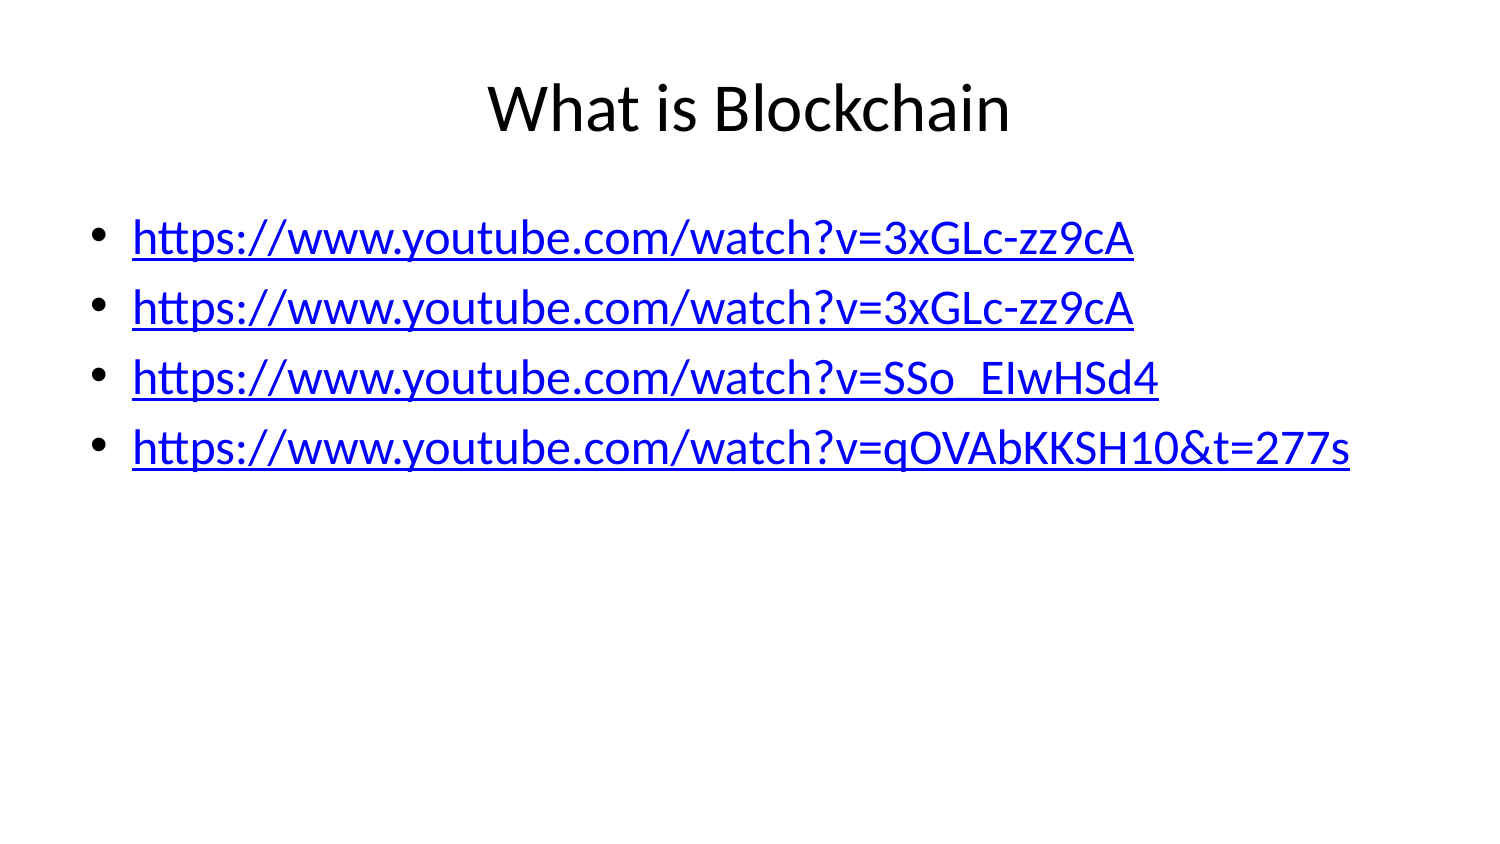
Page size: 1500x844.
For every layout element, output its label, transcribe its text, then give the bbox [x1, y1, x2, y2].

title What is Blockchain [75, 33, 1425, 175]
list https://www.youtube.com/watch?v=3xGLc-zz9cA https://www.youtube.com/watch?v=3xGLc-zz9cA https://www.youtube.com/watch?v=SSo_EIwHSd4 https://www.youtube.com/watch?v=qOVAbKKSH10&t=277s [75, 196, 1425, 754]
